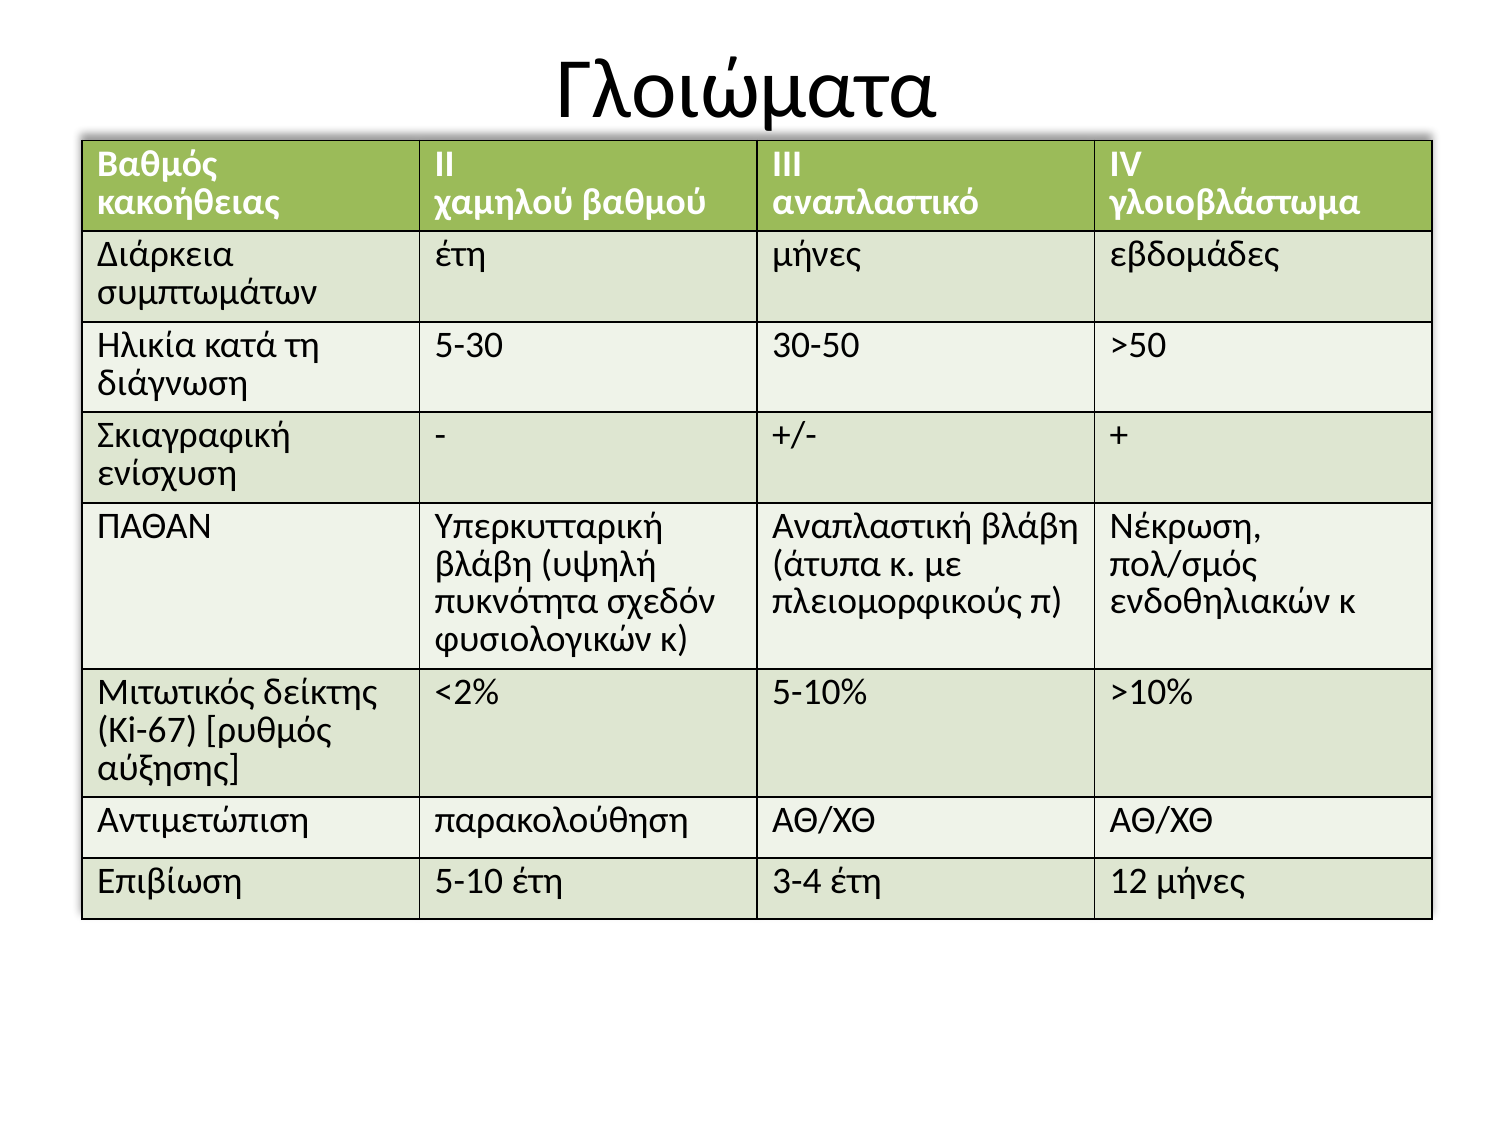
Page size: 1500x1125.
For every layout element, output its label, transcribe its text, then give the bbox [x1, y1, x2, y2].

table_cell + [1095, 413, 1431, 502]
table_cell >50 [1095, 323, 1431, 411]
table_cell 5-10 έτη [420, 859, 756, 918]
table_cell Αντιμετώπιση [83, 798, 419, 857]
table_cell παρακολούθηση [420, 798, 756, 857]
table_cell ΑΘ/ΧΘ [1095, 798, 1431, 857]
table_cell Μιτωτικός δείκτης (Ki-67) [ρυθμός αύξησης] [83, 670, 419, 796]
table_cell Ηλικία κατά τη διάγνωση [83, 323, 419, 411]
table_cell +/- [758, 413, 1094, 502]
table_cell 3-4 έτη [758, 859, 1094, 918]
table_header ΙΙΙ αναπλαστικό [758, 141, 1094, 230]
table_cell <2% [420, 670, 756, 796]
table_cell Αναπλαστική βλάβη (άτυπα κ. με πλειομορφικούς π) [758, 504, 1094, 668]
table_cell Νέκρωση, πολ/σμός ενδοθηλιακών κ [1095, 504, 1431, 668]
table_cell Διάρκεια συμπτωμάτων [83, 232, 419, 321]
table_cell ΑΘ/ΧΘ [758, 798, 1094, 857]
table_cell - [420, 413, 756, 502]
table_cell έτη [420, 232, 756, 321]
table_cell ΠΑΘΑΝ [83, 504, 419, 668]
table_header IV γλοιοβλάστωμα [1095, 141, 1431, 230]
table_cell 5-30 [420, 323, 756, 411]
table_cell Υπερκυτταρική βλάβη (υψηλή πυκνότητα σχεδόν φυσιολογικών κ) [420, 504, 756, 668]
table_cell 5-10% [758, 670, 1094, 796]
table_cell εβδομάδες [1095, 232, 1431, 321]
table_cell 30-50 [758, 323, 1094, 411]
table_cell Σκιαγραφική ενίσχυση [83, 413, 419, 502]
table_cell μήνες [758, 232, 1094, 321]
table_cell Επιβίωση [83, 859, 419, 918]
title Γλοιώματα [82, 23, 1432, 128]
table_header Βαθμός κακοήθειας [83, 141, 419, 230]
table_cell >10% [1095, 670, 1431, 796]
table_header ΙΙ χαμηλού βαθμού [420, 141, 756, 230]
table_cell 12 μήνες [1095, 859, 1431, 918]
